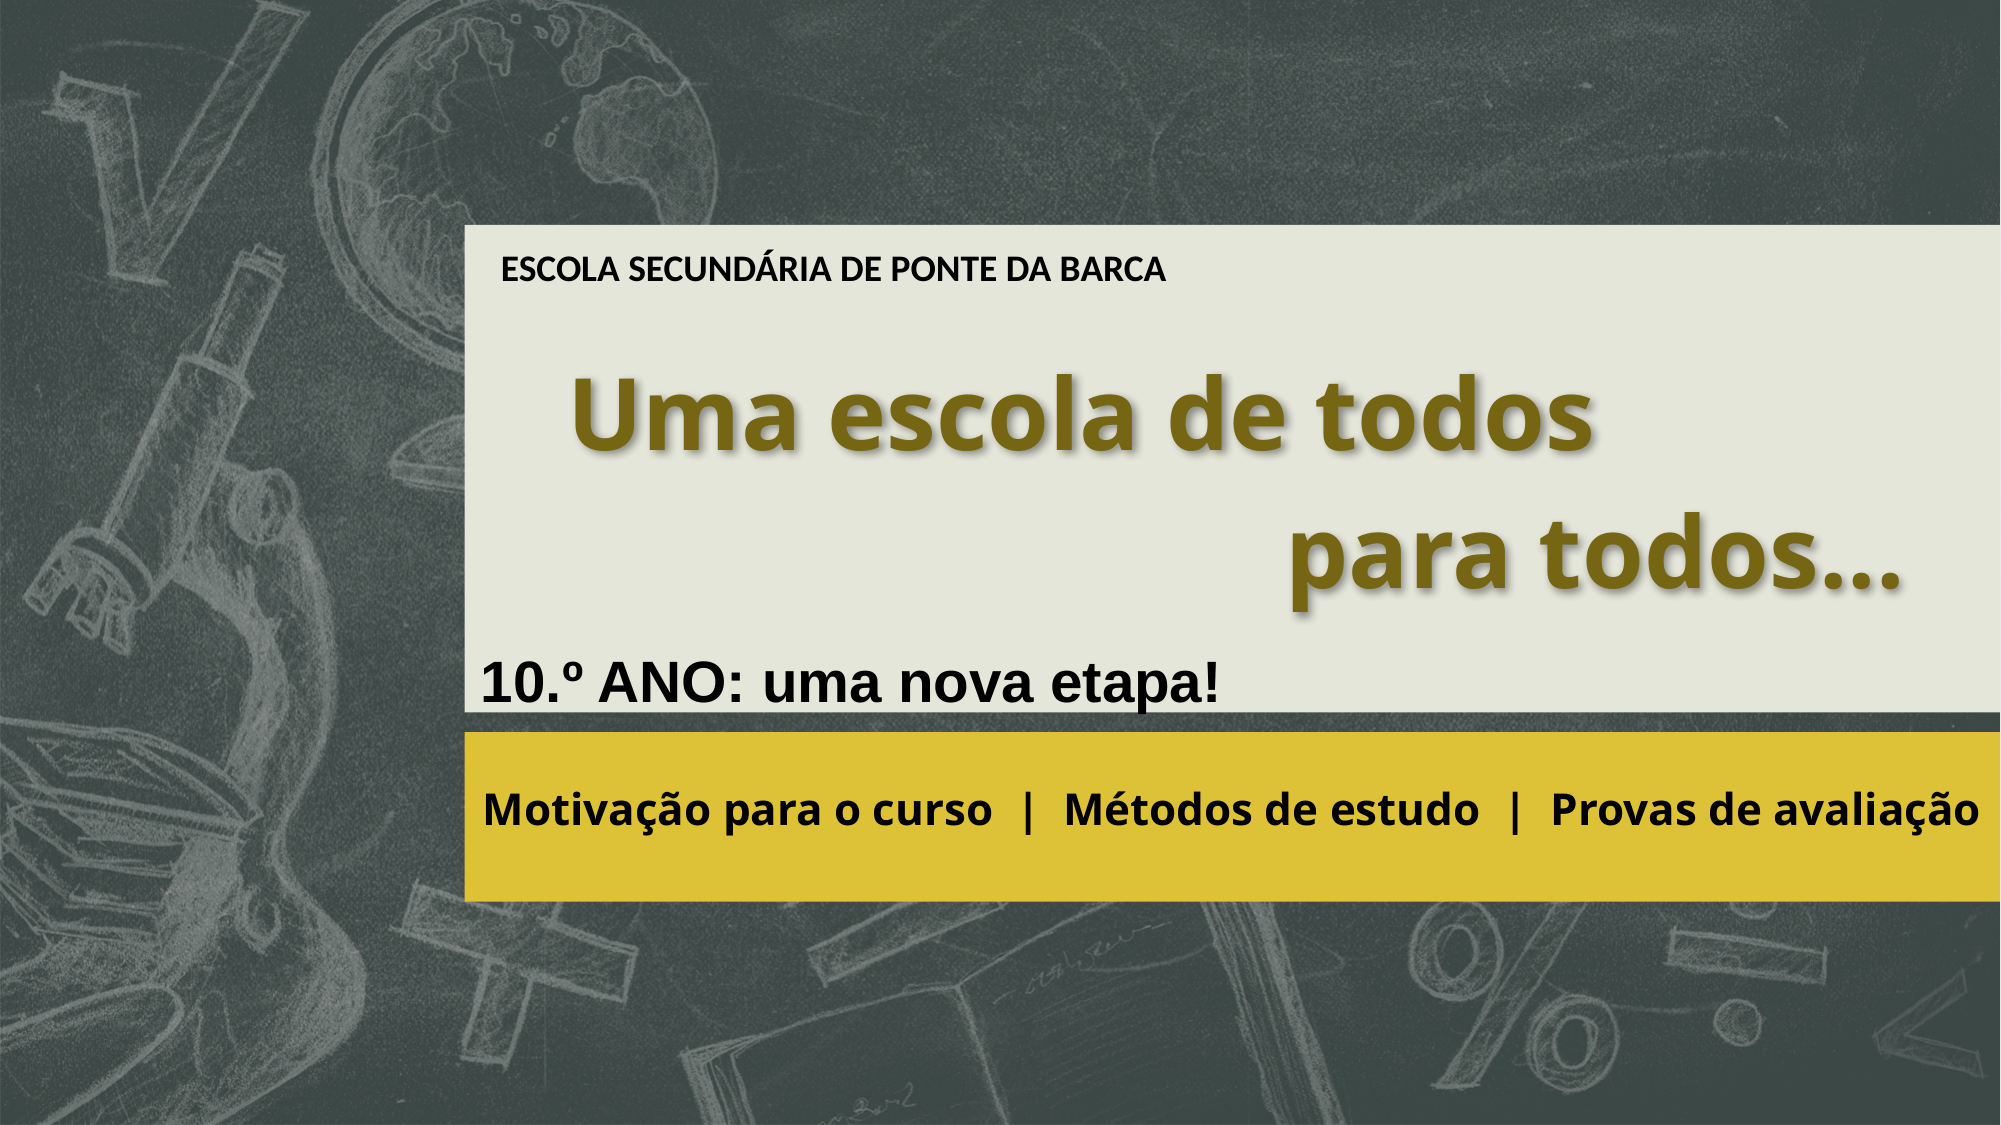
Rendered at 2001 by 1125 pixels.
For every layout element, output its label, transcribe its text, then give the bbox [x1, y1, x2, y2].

picture [0, 0, 2001, 1125]
subtitle Motivação para o curso | Métodos de estudo | Provas de avaliação [466, 773, 2000, 894]
text_box 10.º ANO: uma nova etapa! [466, 566, 1376, 722]
text_box Uma escola de todos para todos... [482, 317, 1919, 604]
text_box ESCOLA SECUNDÁRIA DE PONTE DA BARCA [486, 236, 1182, 297]
